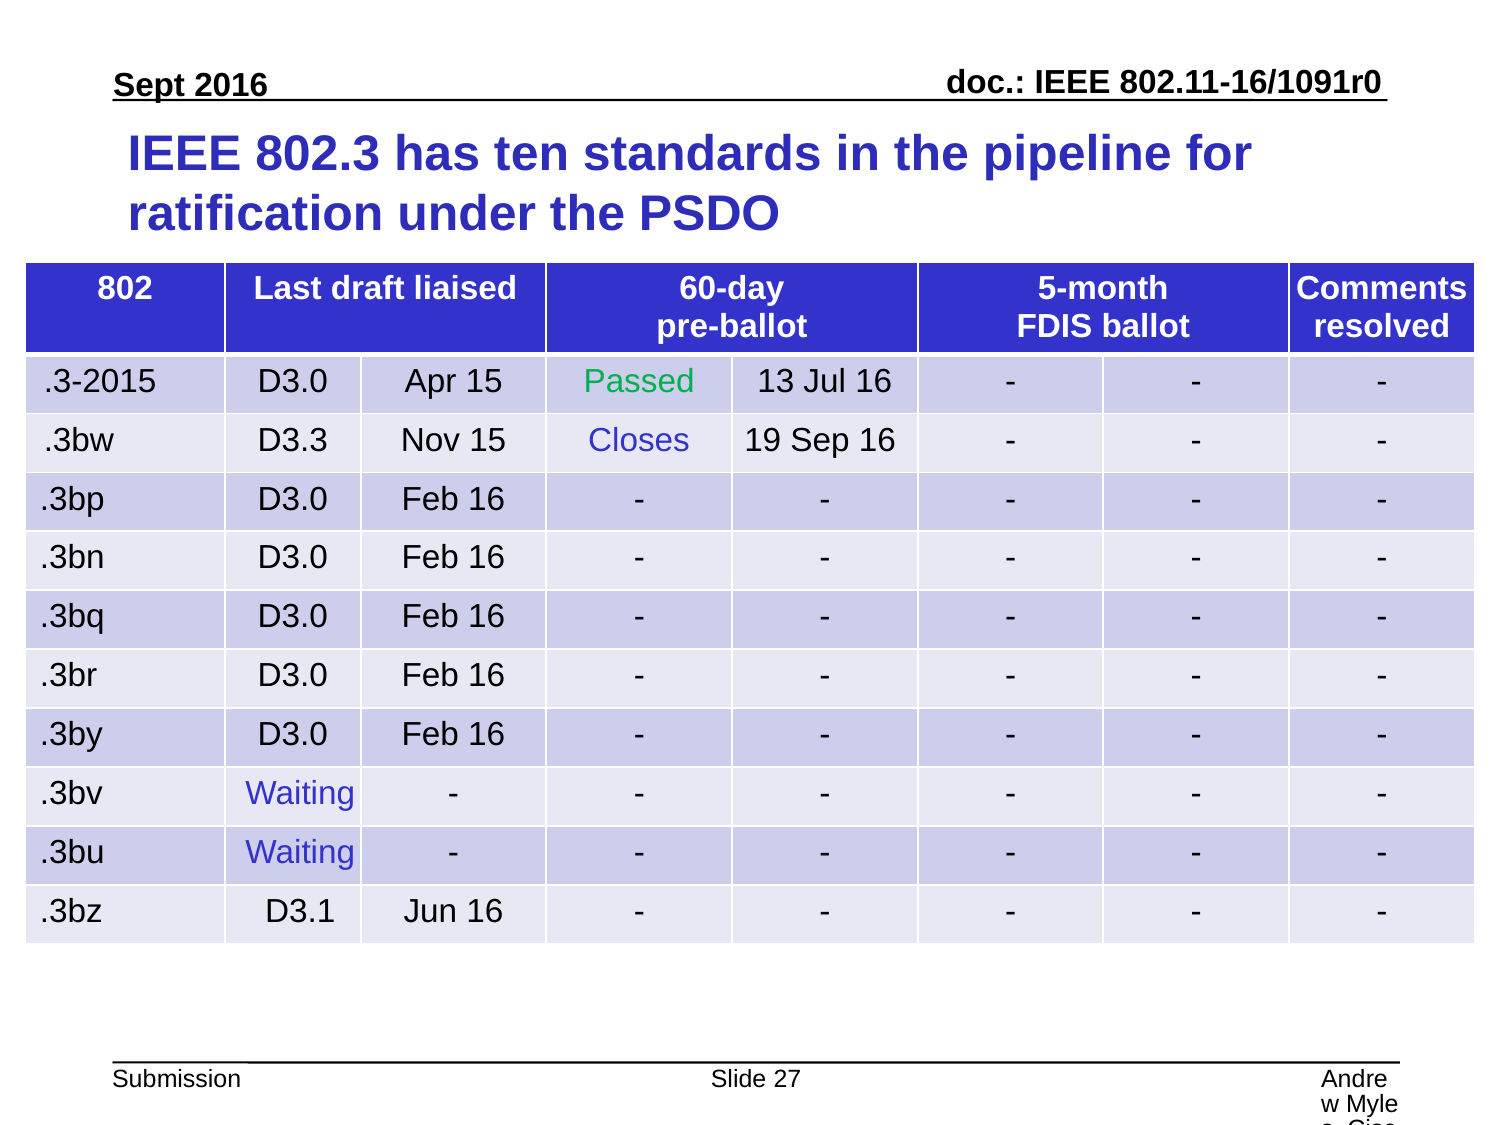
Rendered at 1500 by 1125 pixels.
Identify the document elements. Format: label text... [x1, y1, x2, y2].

slide_number Slide 27 [709, 1061, 803, 1093]
table_cell D3.0 [226, 532, 360, 589]
table_cell - [1104, 414, 1288, 472]
table_cell - [1104, 591, 1288, 648]
table_cell .3br [26, 650, 224, 707]
footer Andrew Myles, Cisco [1320, 1061, 1402, 1093]
table_cell - [919, 650, 1102, 707]
table_cell Waiting [226, 768, 360, 825]
table_cell - [1104, 886, 1288, 943]
table_cell - [919, 532, 1102, 589]
table_cell - [1290, 709, 1474, 766]
table_cell Feb 16 [362, 591, 545, 648]
table_cell .3bp [26, 473, 224, 530]
table_cell - [733, 591, 917, 648]
table_cell - [547, 886, 731, 943]
table_cell Feb 16 [362, 650, 545, 707]
table_cell - [547, 532, 731, 589]
table_cell - [547, 768, 731, 825]
table_cell - [919, 886, 1102, 943]
table_cell - [1290, 357, 1474, 413]
table_cell Jun 16 [362, 886, 545, 943]
table_cell Feb 16 [362, 709, 545, 766]
table_cell 19 Sep 16 [733, 414, 917, 472]
table_cell - [547, 473, 731, 530]
table_cell - [1290, 473, 1474, 530]
table_cell - [547, 709, 731, 766]
table_cell - [362, 768, 545, 825]
table_cell D3.0 [226, 473, 360, 530]
table_cell .3-2015 [26, 357, 224, 413]
table_cell - [1104, 532, 1288, 589]
table_cell - [1104, 709, 1288, 766]
table_cell - [1290, 532, 1474, 589]
table_cell Waiting [226, 827, 360, 884]
table_cell .3bq [26, 591, 224, 648]
table_header Last draft liaised [226, 263, 545, 352]
table_cell - [1104, 357, 1288, 413]
table_cell - [733, 827, 917, 884]
table_header 802 [26, 263, 224, 352]
table_cell - [1290, 827, 1474, 884]
table_cell - [733, 473, 917, 530]
table_cell - [733, 709, 917, 766]
table_cell .3bz [26, 886, 224, 943]
title IEEE 802.3 has ten standards in the pipeline for ratification under the PSDO [112, 112, 1388, 262]
table_cell - [733, 650, 917, 707]
table_cell - [547, 591, 731, 648]
table_cell Nov 15 [362, 414, 545, 472]
table_cell D3.0 [226, 357, 360, 413]
table_cell - [1290, 886, 1474, 943]
table_cell - [919, 357, 1102, 413]
table_cell - [1104, 768, 1288, 825]
table_cell - [1290, 650, 1474, 707]
table_cell Feb 16 [362, 532, 545, 589]
table_cell - [919, 473, 1102, 530]
table_cell D3.0 [226, 650, 360, 707]
table_cell D3.0 [226, 709, 360, 766]
table_cell D3.0 [226, 591, 360, 648]
table_cell .3bu [26, 827, 224, 884]
table_cell - [1290, 768, 1474, 825]
table_cell - [1290, 591, 1474, 648]
table_cell - [919, 768, 1102, 825]
table_cell - [919, 414, 1102, 472]
table_cell 13 Jul 16 [733, 357, 917, 413]
table_cell - [1290, 414, 1474, 472]
table_cell - [919, 709, 1102, 766]
table_header Comments resolved [1290, 263, 1474, 352]
table_cell - [362, 827, 545, 884]
table_cell - [919, 827, 1102, 884]
table_cell D3.1 [226, 886, 360, 943]
table_cell - [733, 768, 917, 825]
table_cell Passed [547, 357, 731, 413]
table_cell - [547, 827, 731, 884]
table_cell .3by [26, 709, 224, 766]
table_cell - [733, 886, 917, 943]
table_cell - [1104, 650, 1288, 707]
table_cell - [733, 532, 917, 589]
table_cell - [919, 591, 1102, 648]
table_cell - [547, 650, 731, 707]
table_header 60-day pre-ballot [547, 263, 917, 352]
table_header 5-month FDIS ballot [919, 263, 1288, 352]
table_cell - [1104, 827, 1288, 884]
table_cell Apr 15 [362, 357, 545, 413]
table_cell Closes [547, 414, 731, 472]
table_cell .3bn [26, 532, 224, 589]
table_cell .3bw [26, 414, 224, 472]
table_cell - [1104, 473, 1288, 530]
table_cell D3.3 [226, 414, 360, 472]
table_cell .3bv [26, 768, 224, 825]
table_cell Feb 16 [362, 473, 545, 530]
